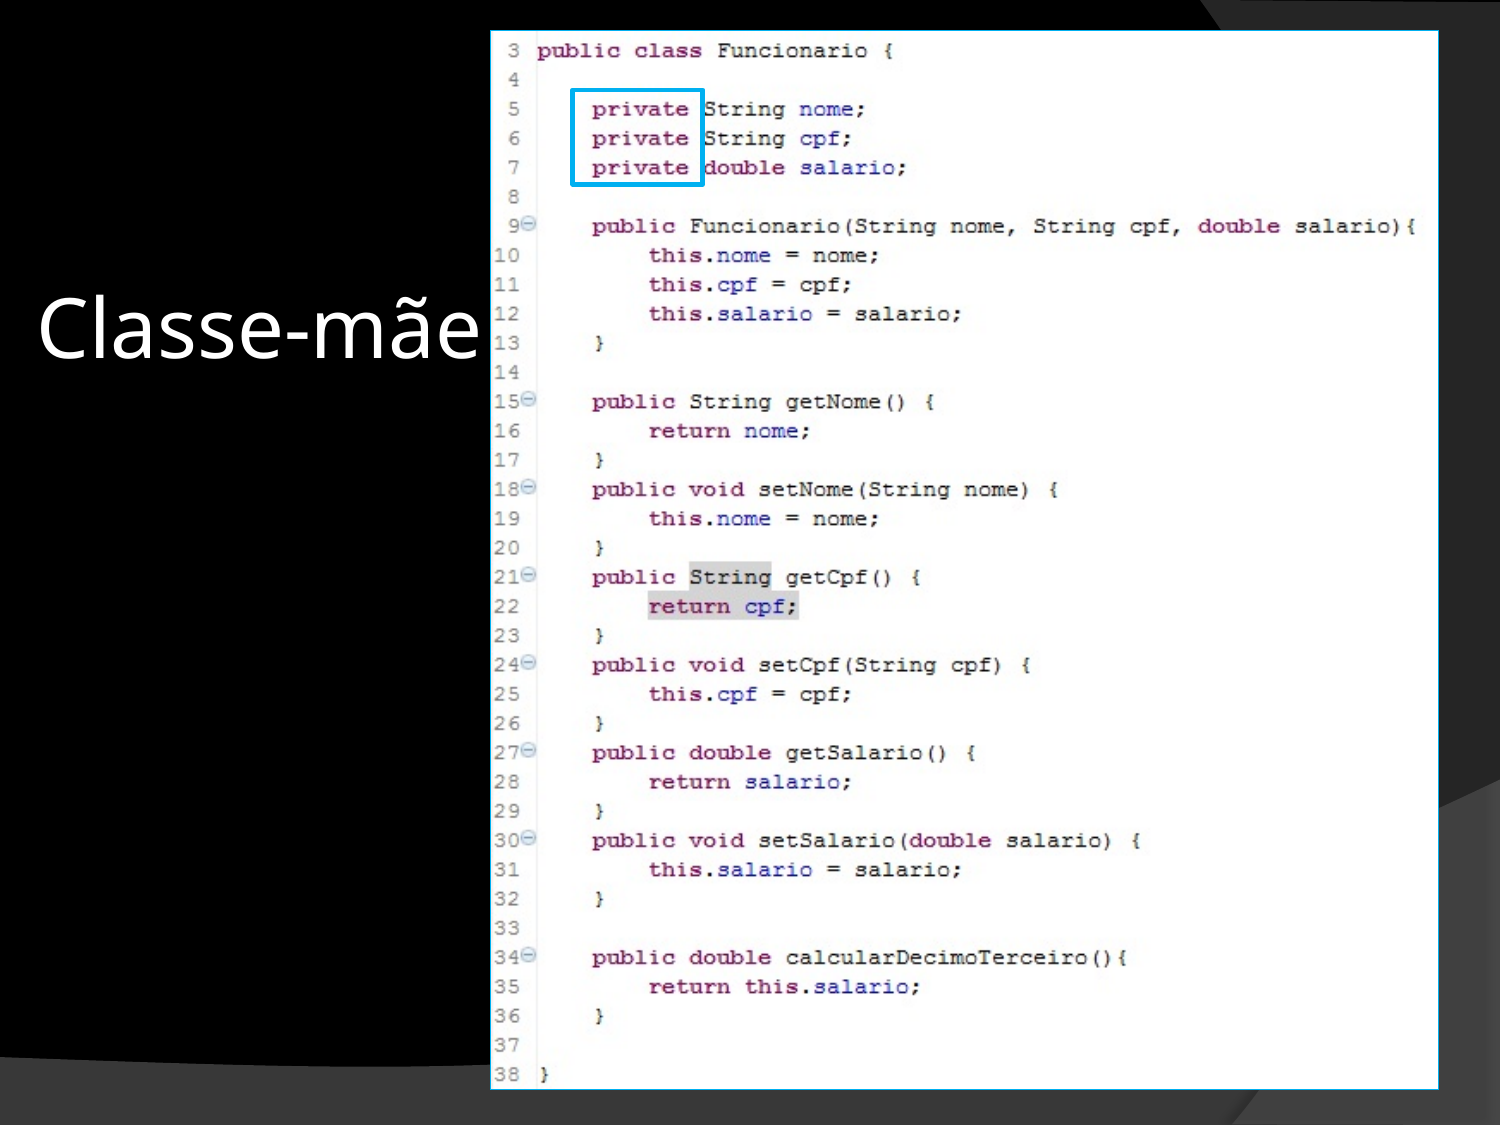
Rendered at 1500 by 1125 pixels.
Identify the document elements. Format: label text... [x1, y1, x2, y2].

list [489, 30, 1440, 1090]
title Classe-mãe [29, 231, 481, 420]
